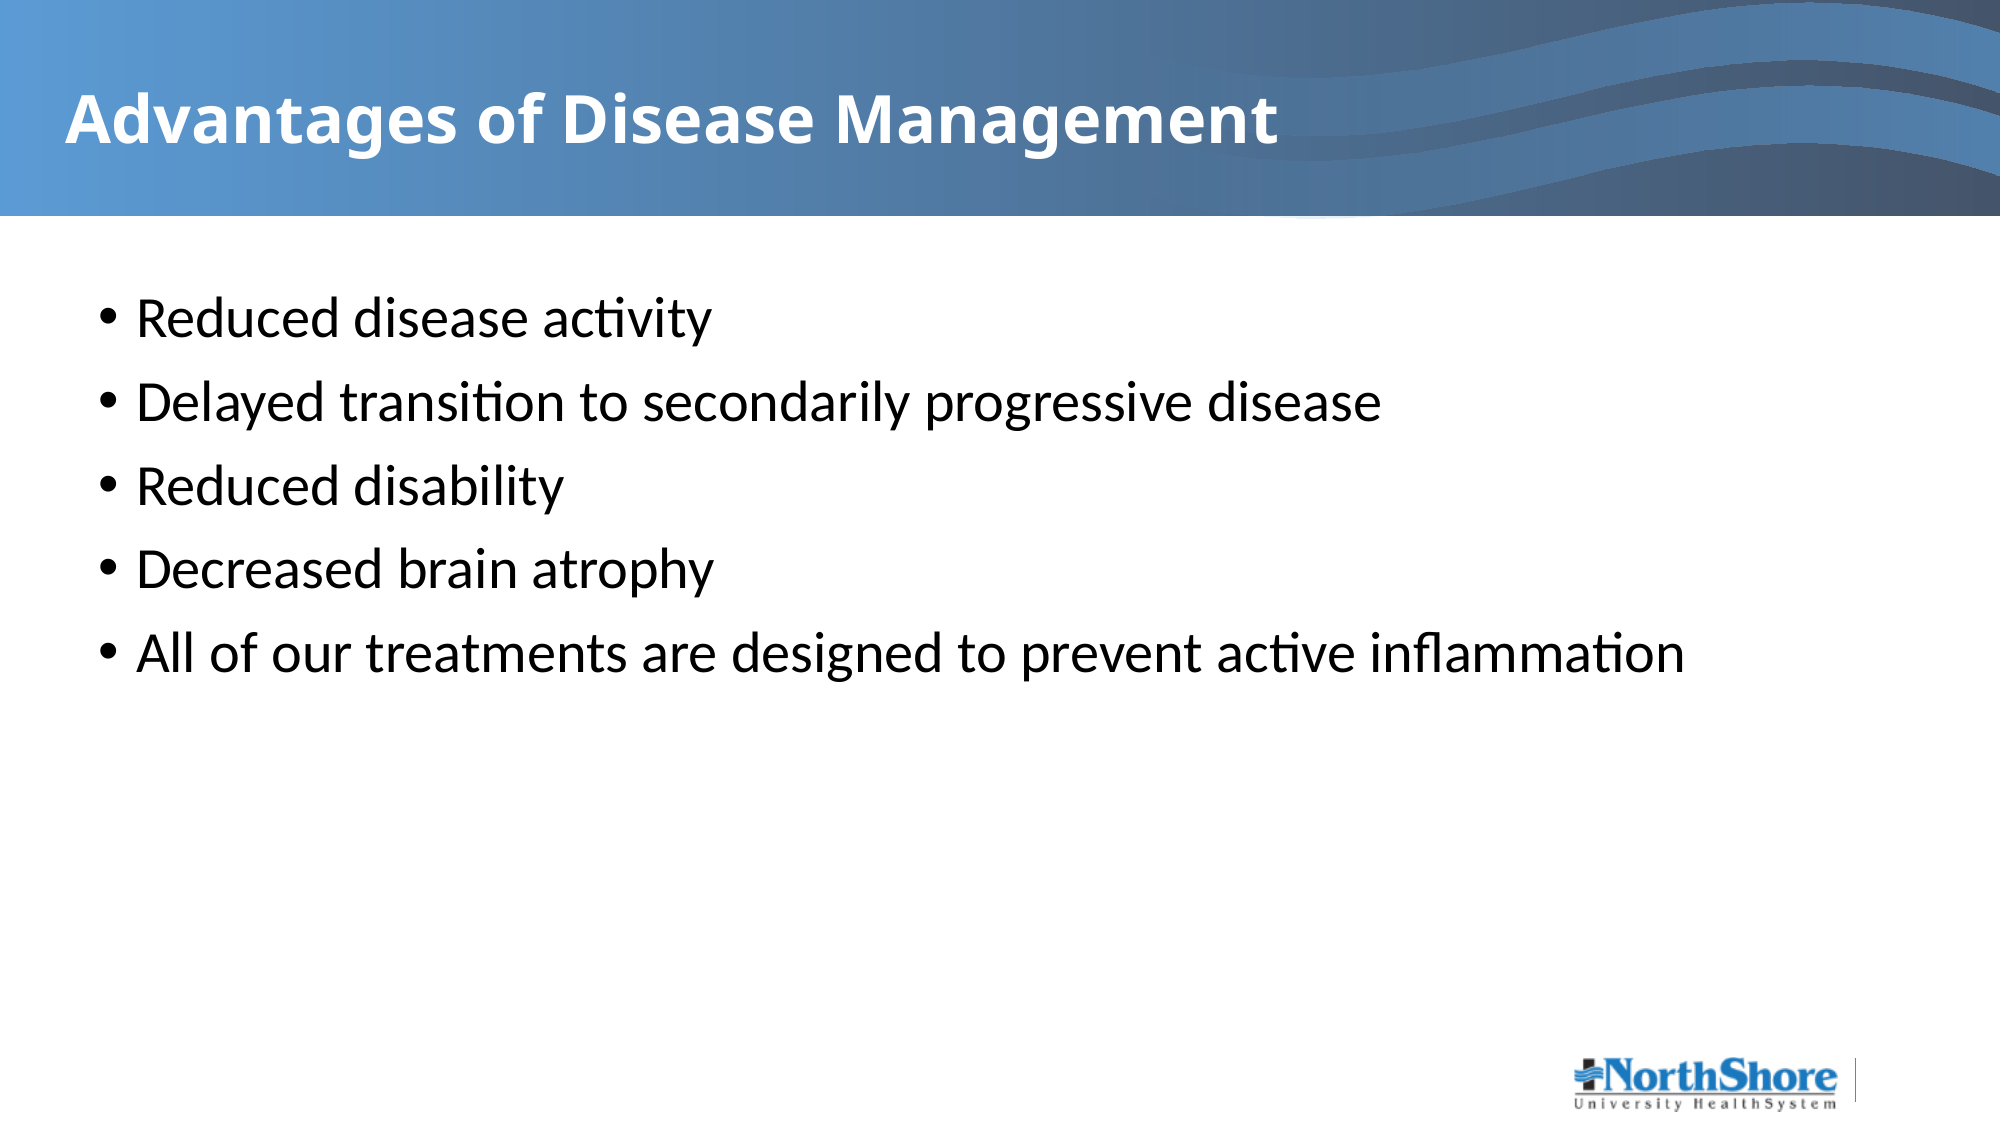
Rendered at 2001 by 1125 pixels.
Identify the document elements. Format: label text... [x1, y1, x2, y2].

picture [1574, 1057, 1838, 1112]
list Reduced disease activity Delayed transition to secondarily progressive disease Reduced disability Decreased brain atrophy All of our treatments are designed to prevent active inflammation [83, 280, 1922, 1019]
title Advantages of Disease Management [50, 27, 1925, 216]
